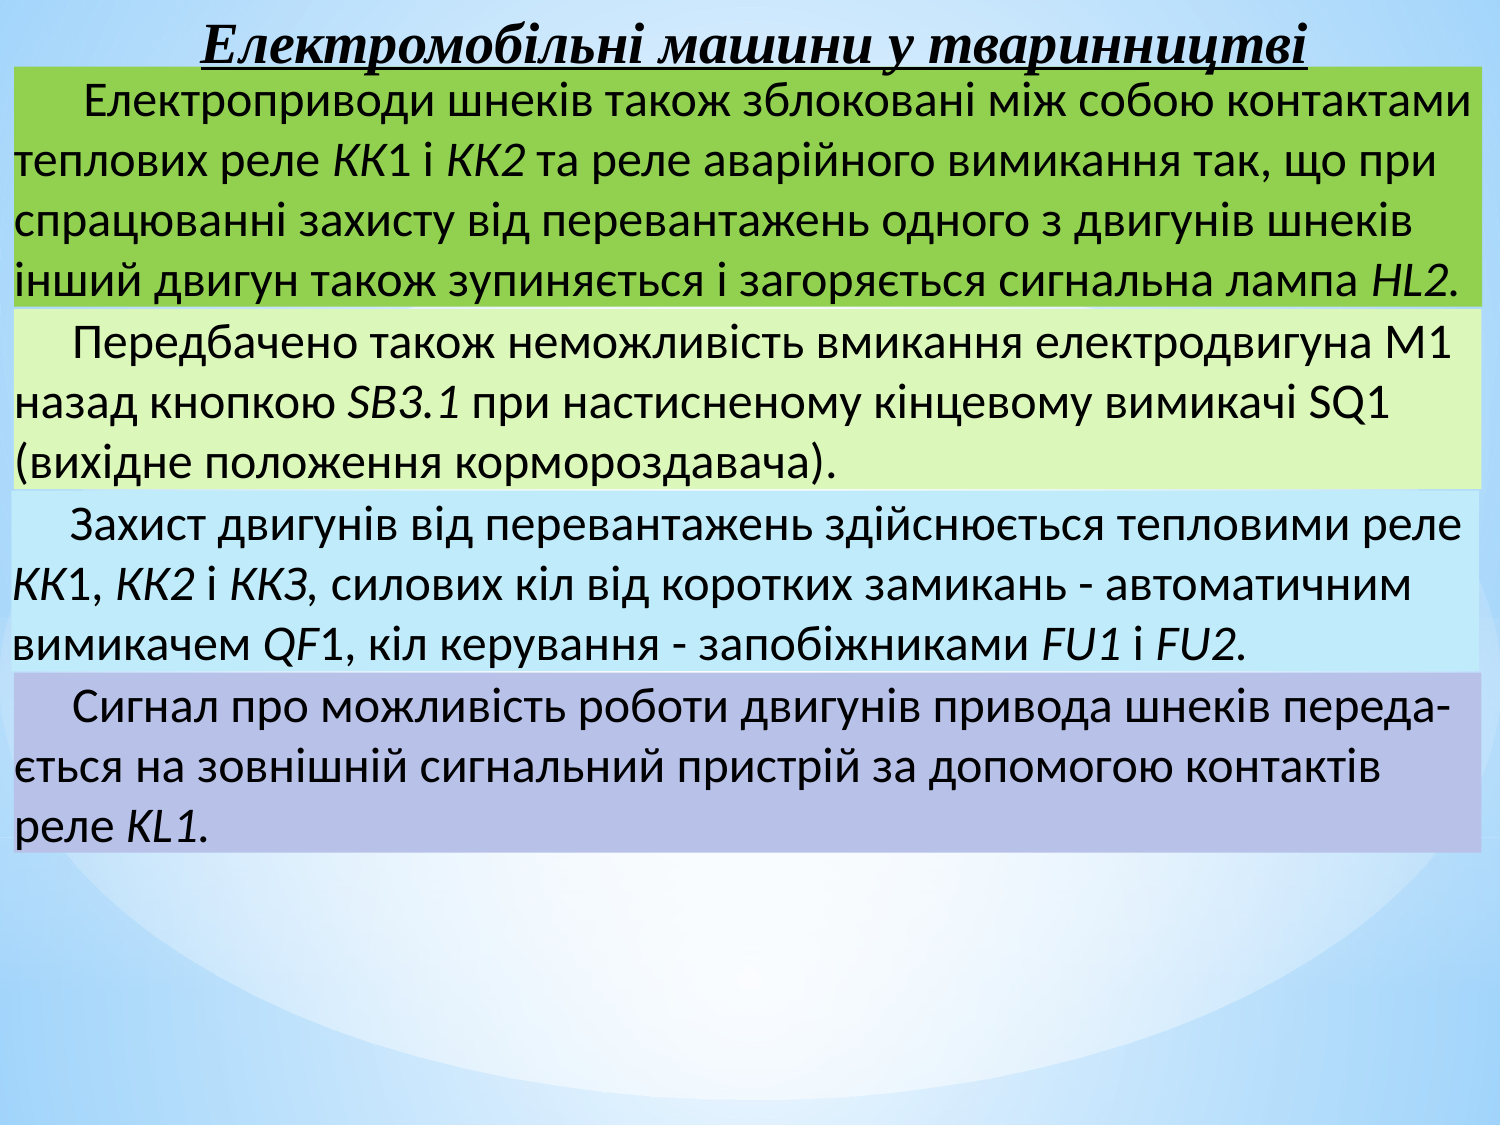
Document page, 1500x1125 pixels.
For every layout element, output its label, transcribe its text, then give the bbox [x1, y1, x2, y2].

text_box Сигнал про можливість роботи двигунів привода шнеків переда-ється на зовнішній сигнальний пристрій за допомогою контактів реле KL1. [13, 672, 1482, 853]
text_box Електроприводи шнеків також зблоковані між собою контактами теплових реле КК1 і КК2 та реле аварійного вимикання так, що при спрацюванні захисту від перевантажень одного з двигунів шнеків інший двигун також зупиняється і загоряється сигнальна лампа HL2. [14, 66, 1483, 307]
text_box Захист двигунів від перевантажень здійснюється тепловими реле КК1, КК2 і ККЗ, силових кіл від коротких замикань - автоматичним вимикачем QF1, кіл керування - запобіжниками FU1 і FU2. [11, 490, 1479, 671]
text_box Передбачено також неможливість вмикання електродвигуна М1 назад кнопкою SB3.1 при настисненому кінцевому вимикачі SQ1 (вихідне положення кормороздавача). [13, 309, 1482, 490]
text_box Електромобільні машини у тваринництві [200, 4, 1309, 75]
